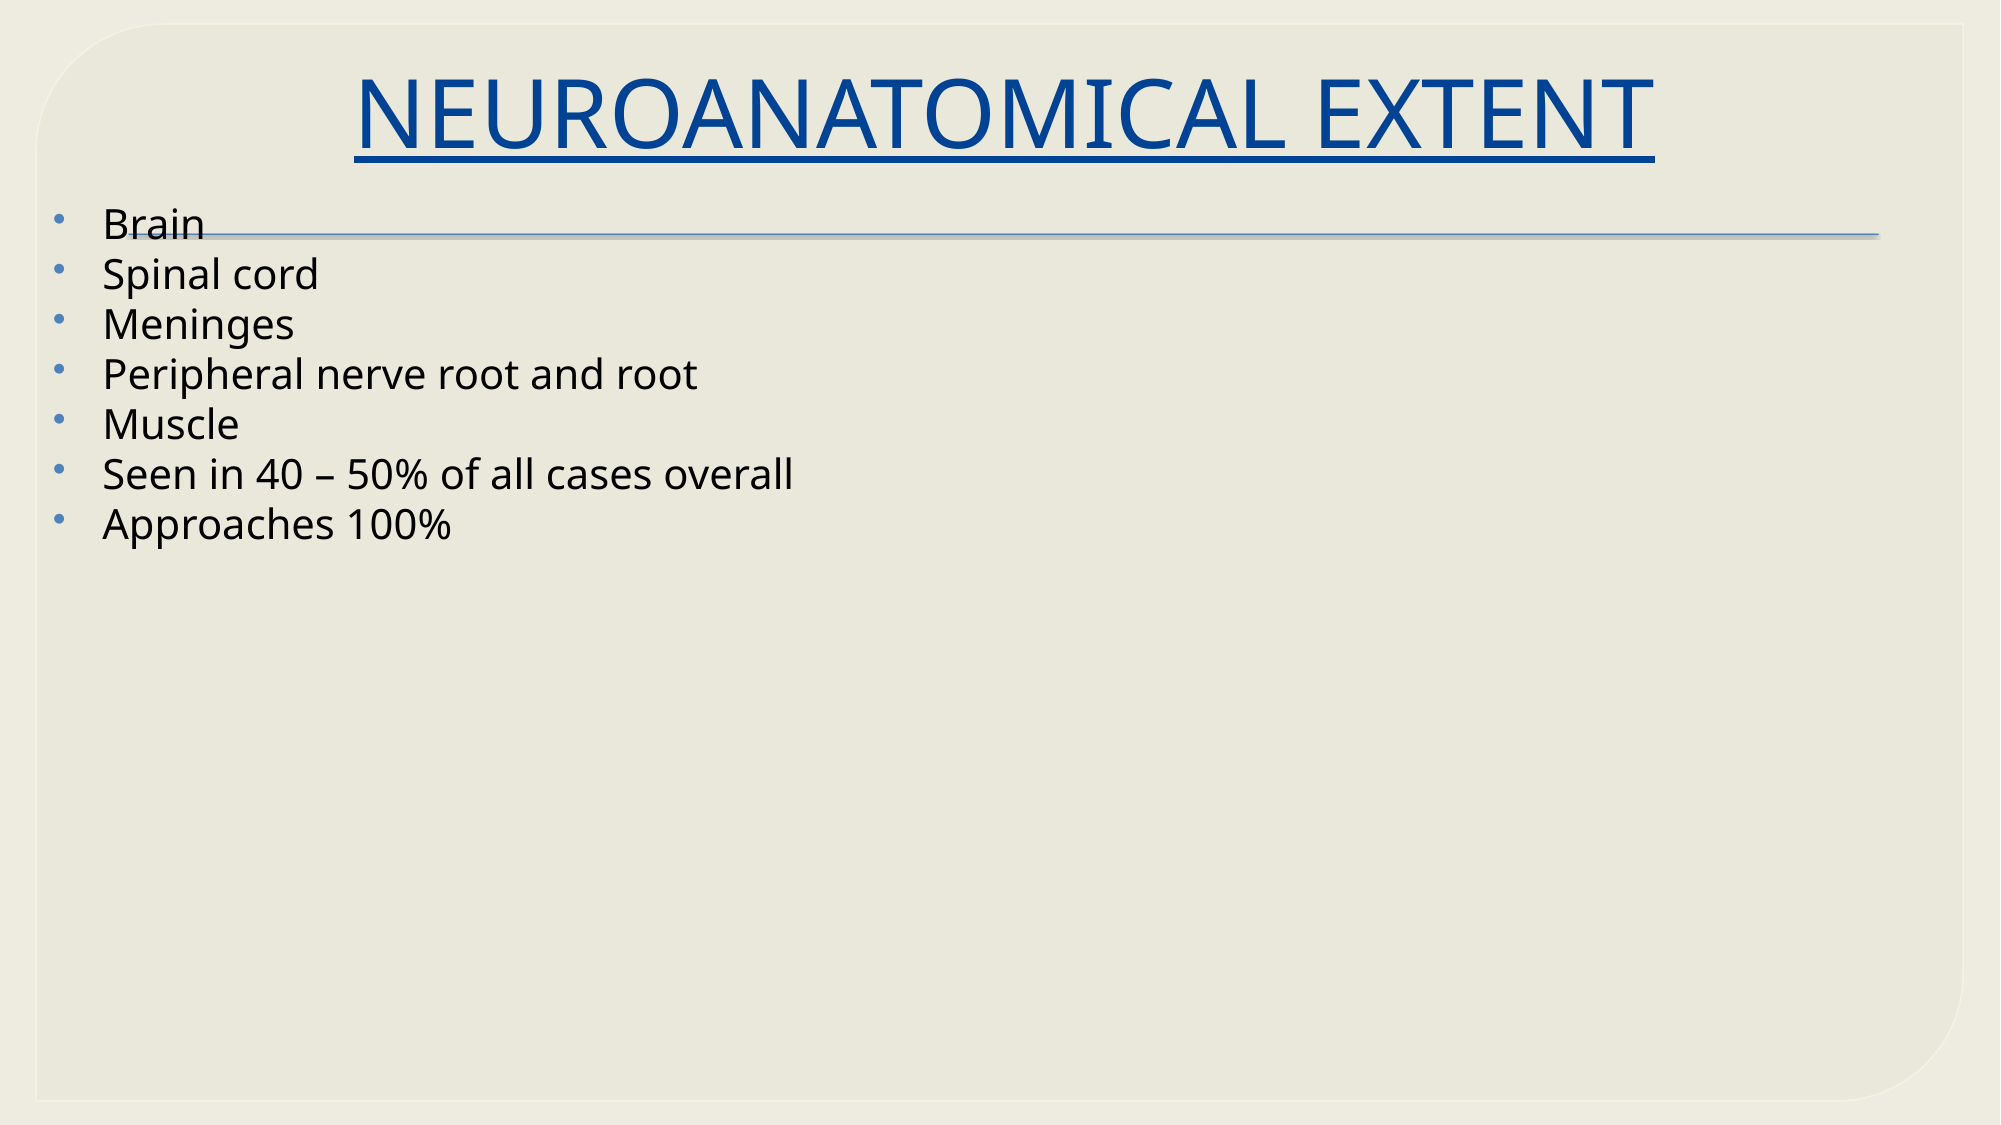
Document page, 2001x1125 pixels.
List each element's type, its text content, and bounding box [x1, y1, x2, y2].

title NEUROANATOMICAL EXTENT [99, 41, 1900, 176]
list Brain Spinal cord Meninges Peripheral nerve root and root Muscle Seen in 40 – 50% of all cases overall Approaches 100% [39, 190, 1961, 1095]
